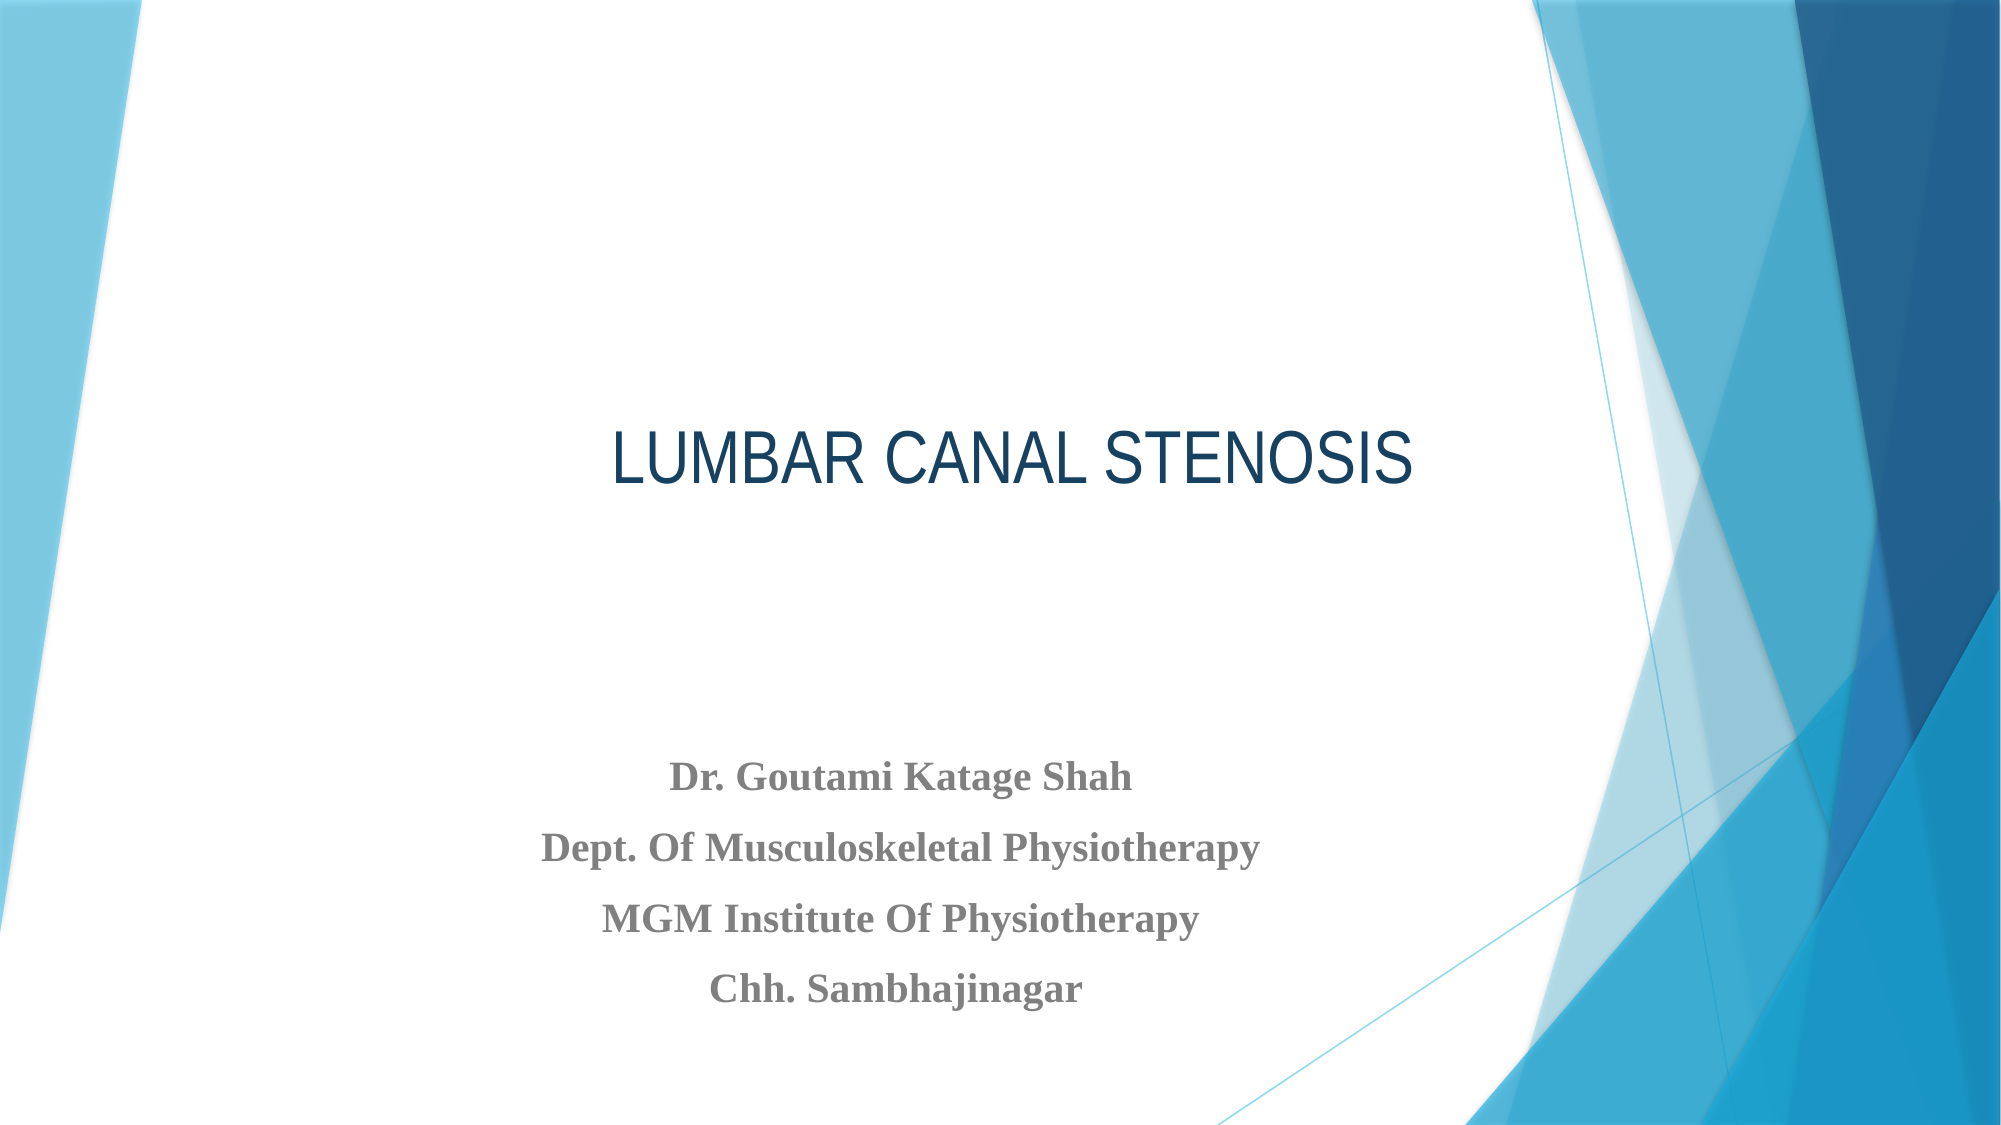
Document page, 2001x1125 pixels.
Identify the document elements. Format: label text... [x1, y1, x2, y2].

title LUMBAR CANAL STENOSIS [156, 236, 1431, 507]
subtitle Dr. Goutami Katage Shah Dept. Of Musculoskeletal Physiotherapy MGM Institute Of Physiotherapy Chh. Sambhajinagar [264, 740, 1539, 1038]
